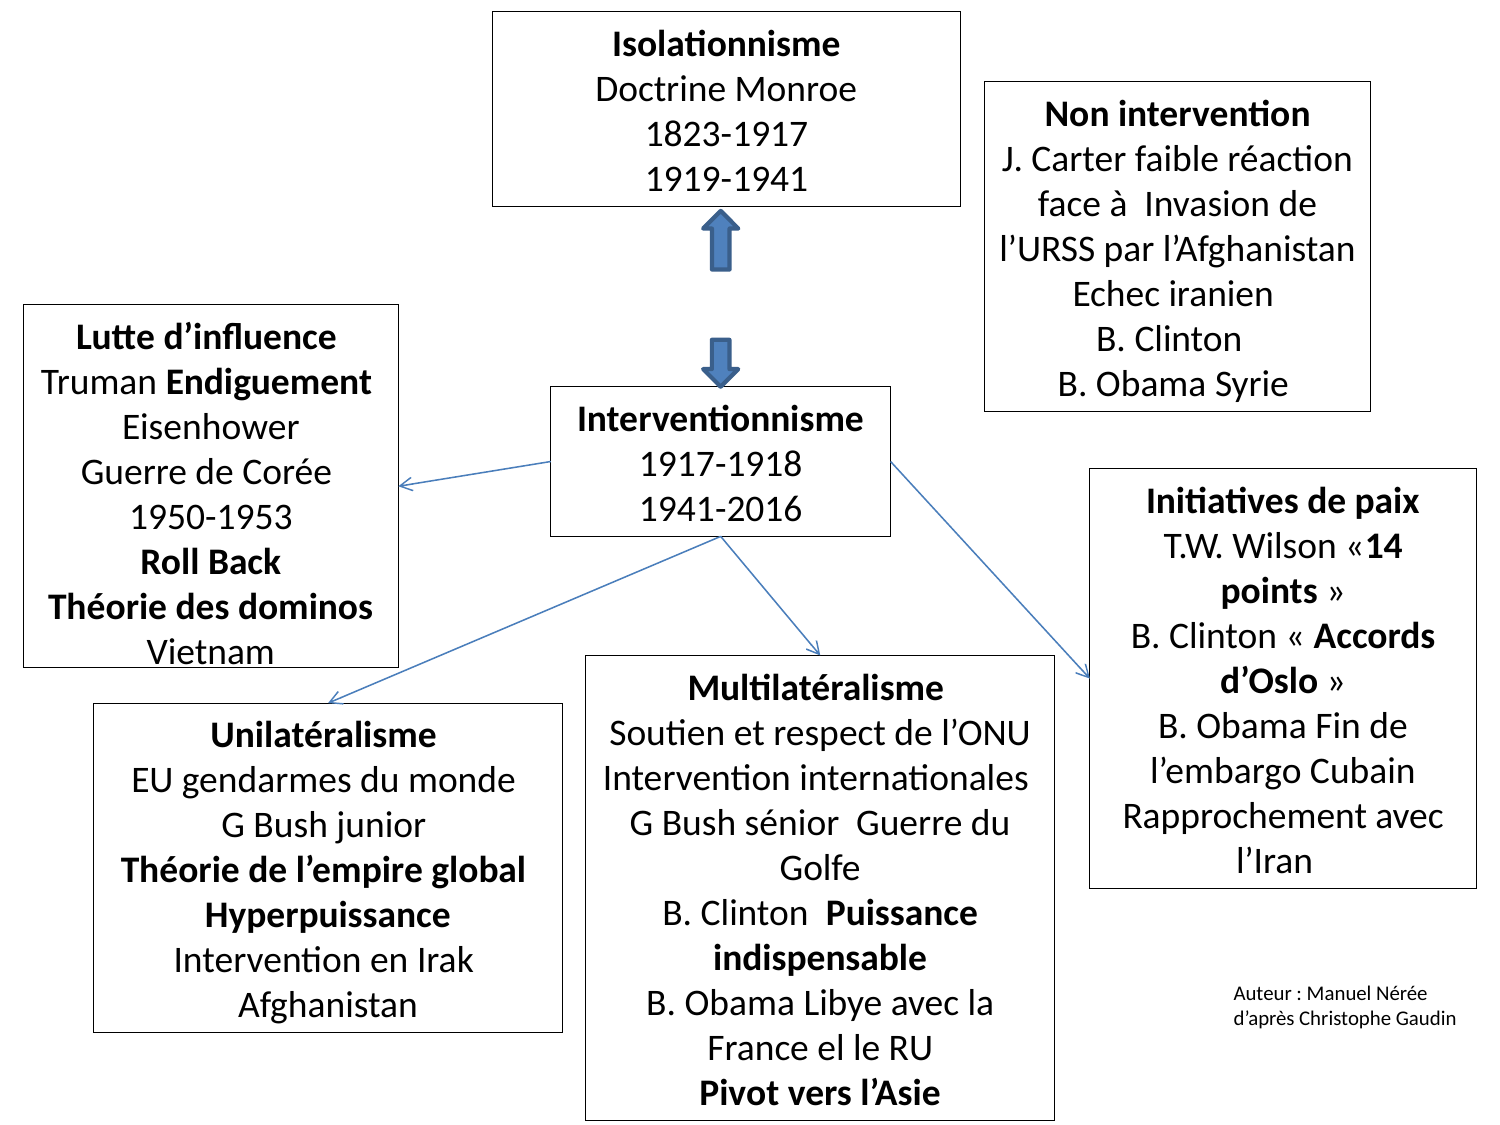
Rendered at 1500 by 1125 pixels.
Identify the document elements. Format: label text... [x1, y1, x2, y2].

text_box [701, 337, 741, 389]
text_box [890, 462, 1091, 681]
text_box Non intervention J. Carter faible réaction face à Invasion de l’URSS par l’Afghanistan Echec iranien B. Clinton B. Obama Syrie [984, 81, 1371, 412]
text_box Lutte d’influence Truman Endiguement Eisenhower Guerre de Corée 1950-1953 Roll Back Théorie des dominos Vietnam [23, 304, 399, 668]
text_box Auteur : Manuel Nérée d’après Christophe Gaudin [1218, 972, 1500, 1038]
text_box Multilatéralisme Soutien et respect de l’ONU Intervention internationales G Bush sénior Guerre du Golfe B. Clinton Puissance indispensable B. Obama Libye avec la France el le RU Pivot vers l’Asie [585, 655, 1055, 1121]
text_box Initiatives de paix T.W. Wilson «14 points » B. Clinton « Accords d’Oslo » B. Obama Fin de l’embargo Cubain Rapprochement avec l’Iran [1089, 468, 1477, 889]
text_box [701, 208, 741, 272]
text_box Interventionnisme 1917-1918 1941-2016 [550, 386, 891, 537]
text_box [441, 424, 608, 818]
text_box Unilatéralisme EU gendarmes du monde G Bush junior Théorie de l’empire global Hyperpuissance Intervention en Irak Afghanistan [93, 703, 563, 1033]
text_box Isolationnisme Doctrine Monroe 1823-1917 1919-1941 [492, 11, 961, 207]
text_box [398, 462, 436, 487]
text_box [711, 546, 830, 647]
